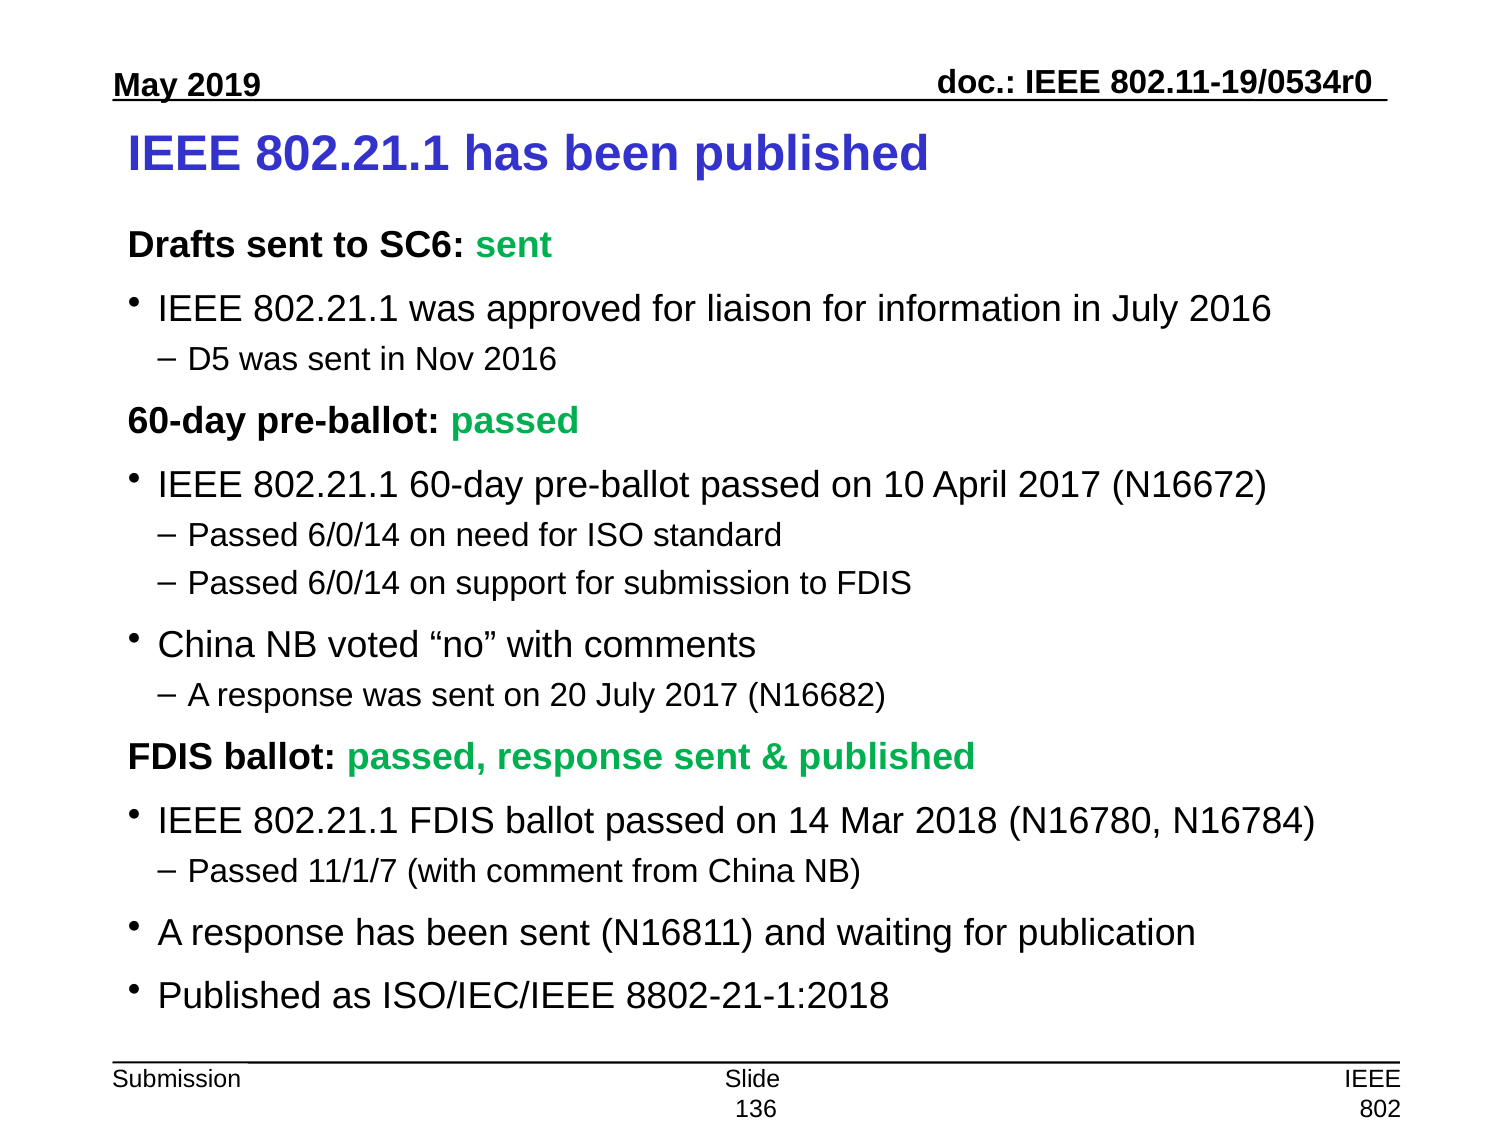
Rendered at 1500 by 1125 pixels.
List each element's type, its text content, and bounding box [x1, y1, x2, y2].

title IEEE 802.21.1 has been published [112, 112, 1388, 212]
slide_number Slide 136 [709, 1061, 803, 1093]
list Drafts sent to SC6: sent IEEE 802.21.1 was approved for liaison for information in July 2016 D5 was sent in Nov 2016 60-day pre-ballot: passed IEEE 802.21.1 60-day pre-ballot passed on 10 April 2017 (N16672) Passed 6/0/14 on need for ISO standard Passed 6/0/14 on support for submission to FDIS China NB voted “no” with comments A response was sent on 20 July 2017 (N16682) FDIS ballot: passed, response sent & published IEEE 802.21.1 FDIS ballot passed on 14 Mar 2018 (N16780, N16784) Passed 11/1/7 (with comment from China NB) A response has been sent (N16811) and waiting for publication Published as ISO/IEC/IEEE 8802-21-1:2018 [112, 212, 1388, 888]
footer IEEE 802 [1320, 1061, 1402, 1093]
